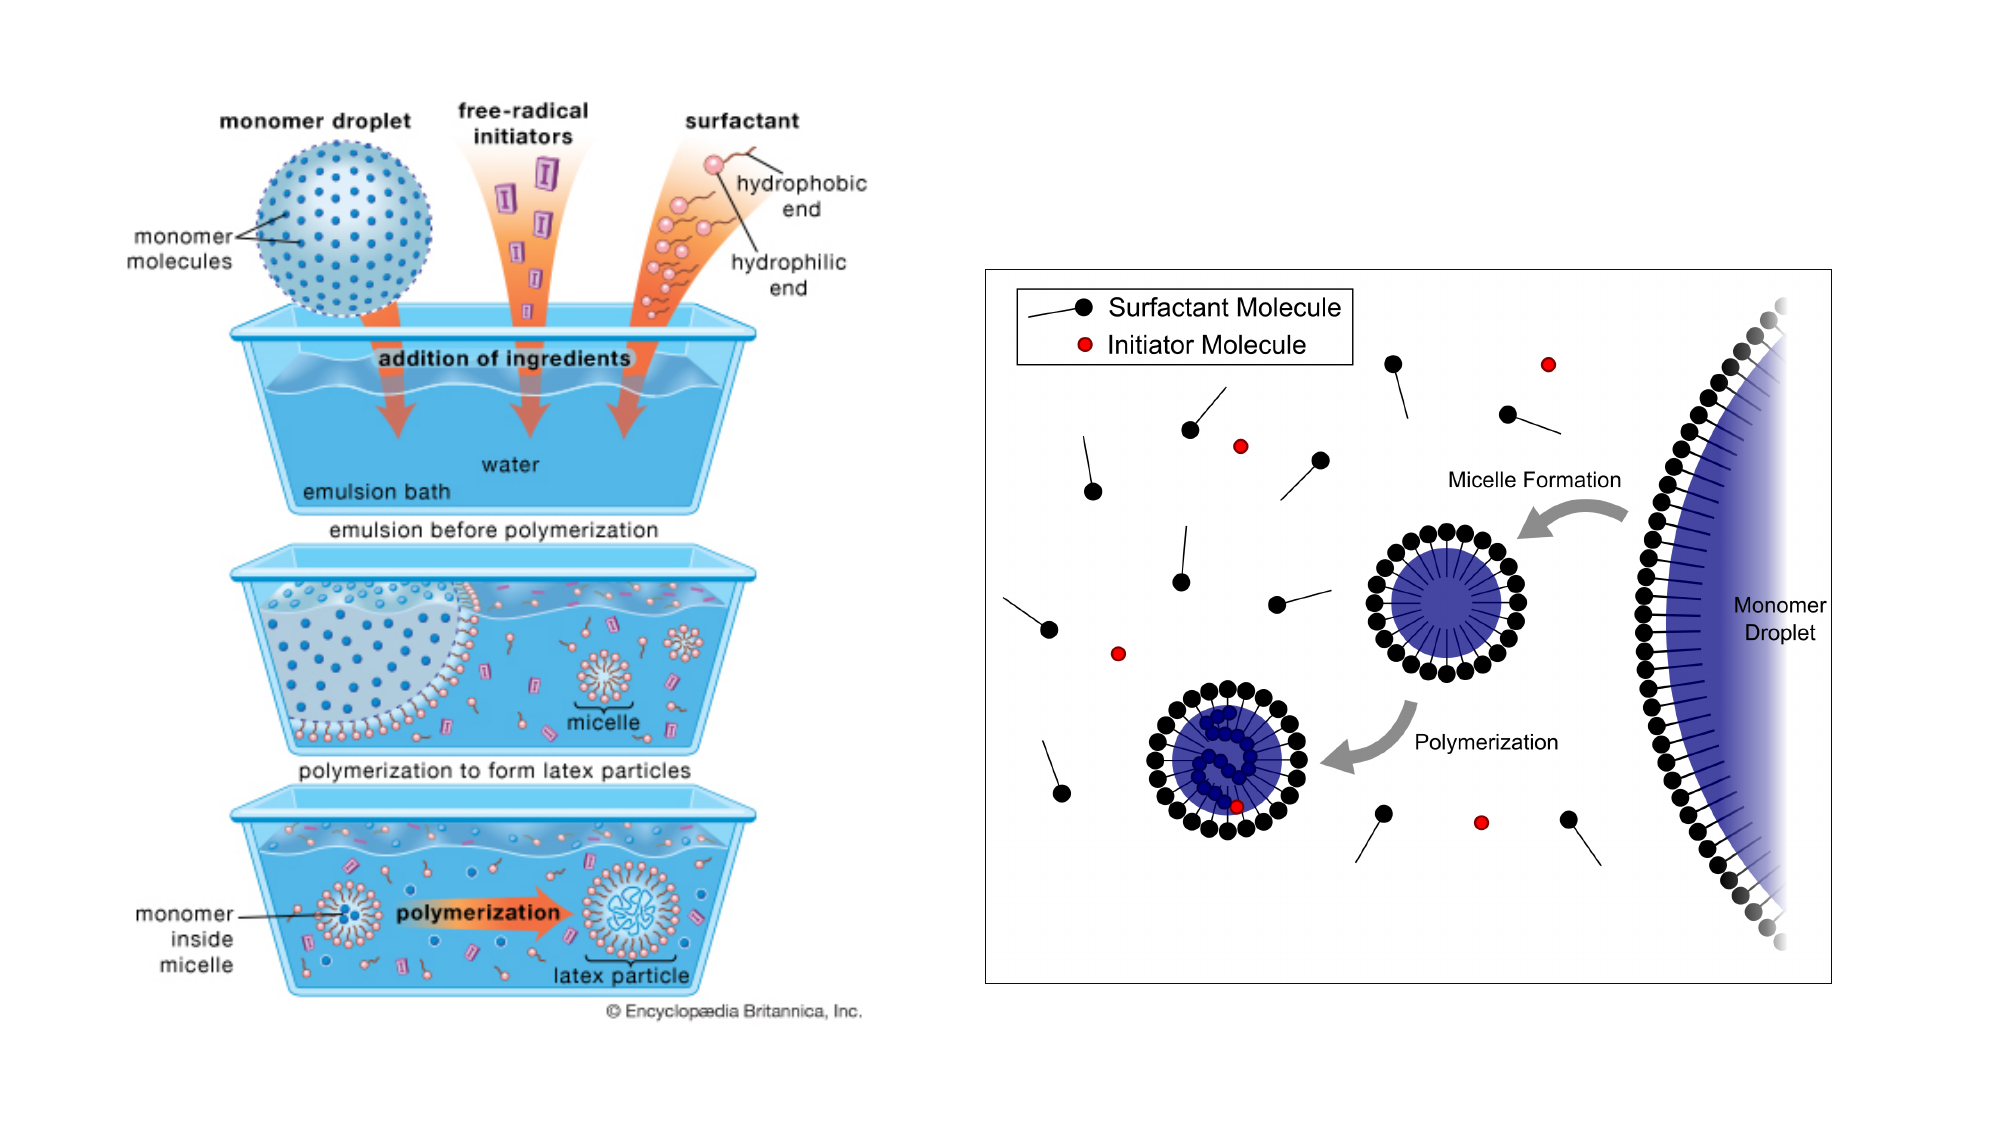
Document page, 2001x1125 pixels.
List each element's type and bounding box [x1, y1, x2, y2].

list [985, 269, 1832, 984]
picture [121, 99, 869, 1026]
